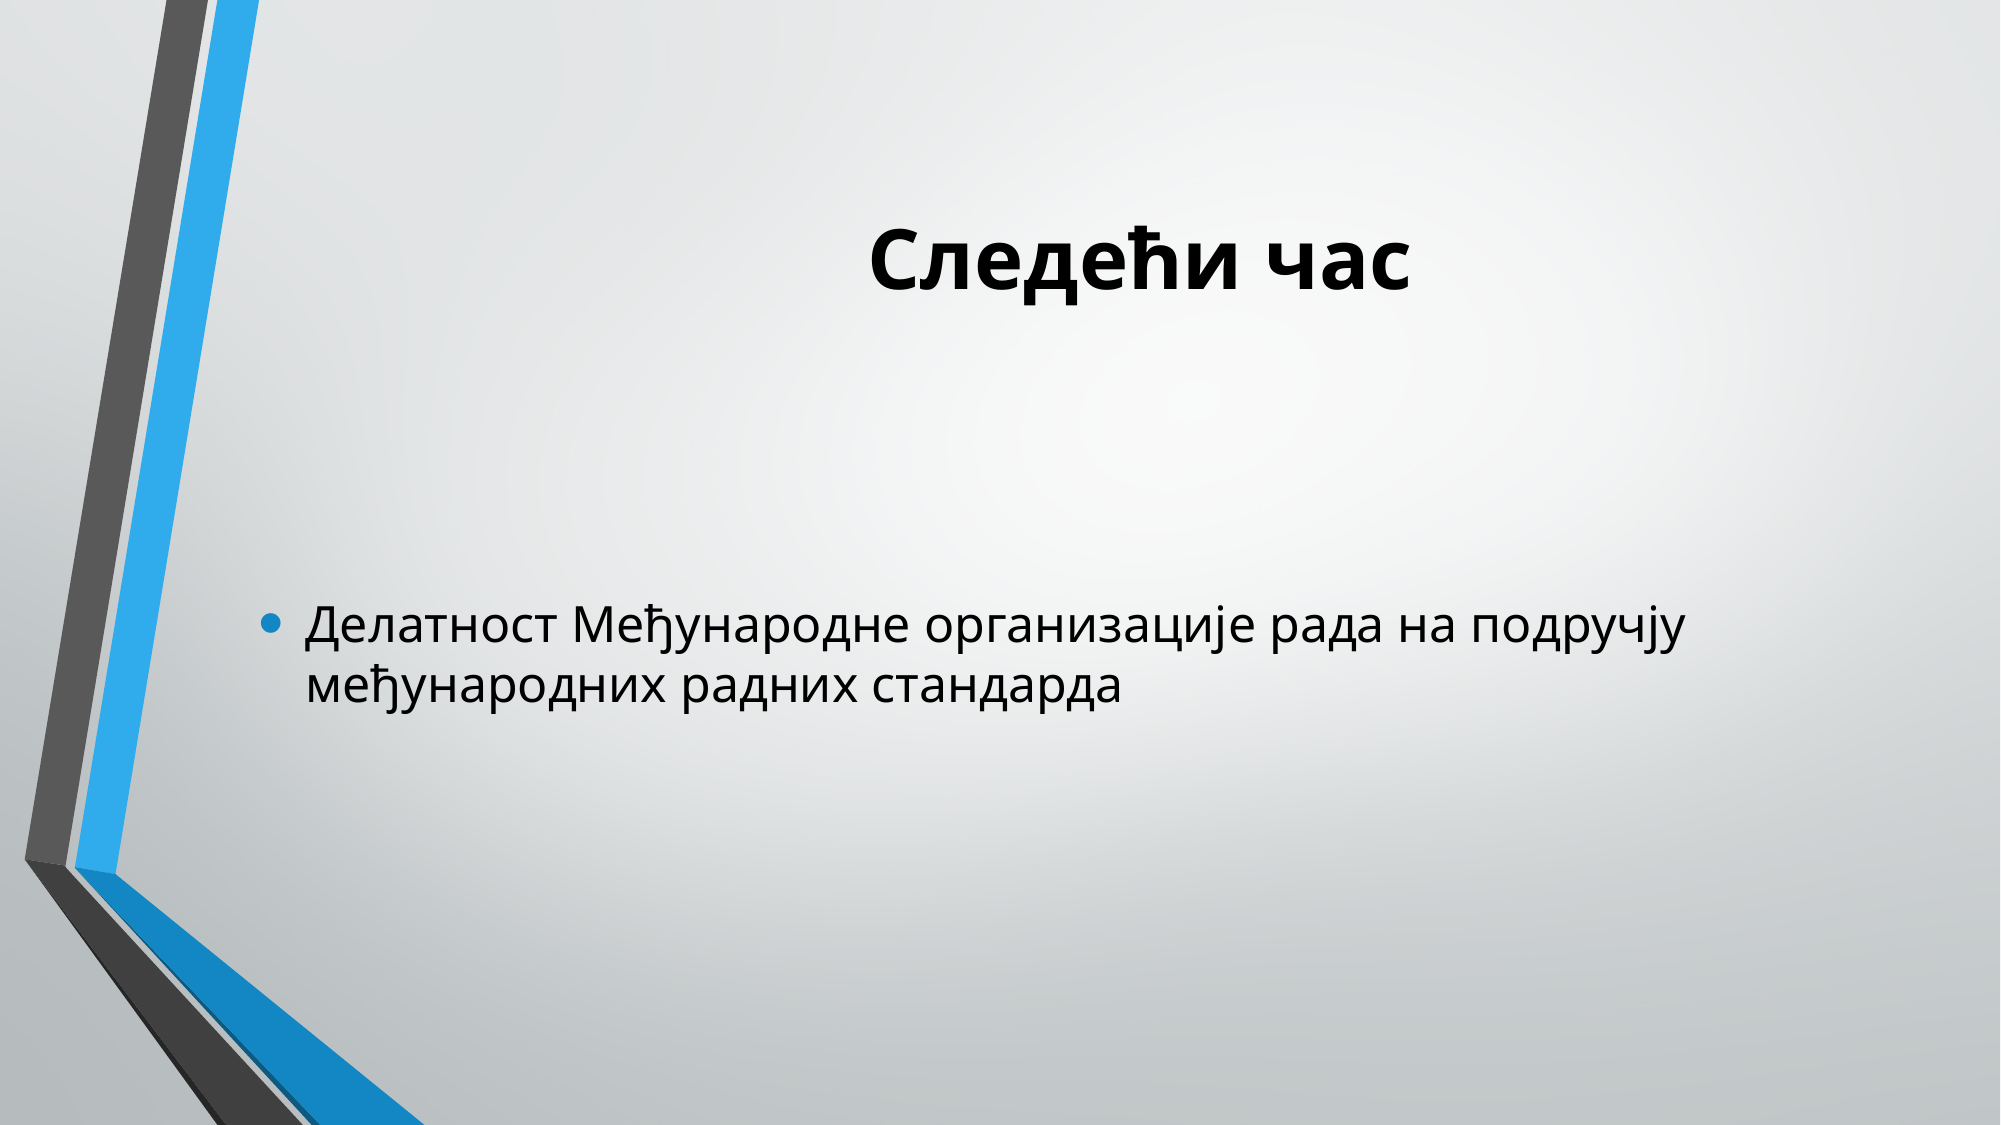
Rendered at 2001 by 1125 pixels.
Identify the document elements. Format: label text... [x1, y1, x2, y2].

title Следећи час [243, 112, 1887, 400]
list Делатност Међународне организације рада на подручју међународних радних стандарда [243, 437, 1887, 950]
